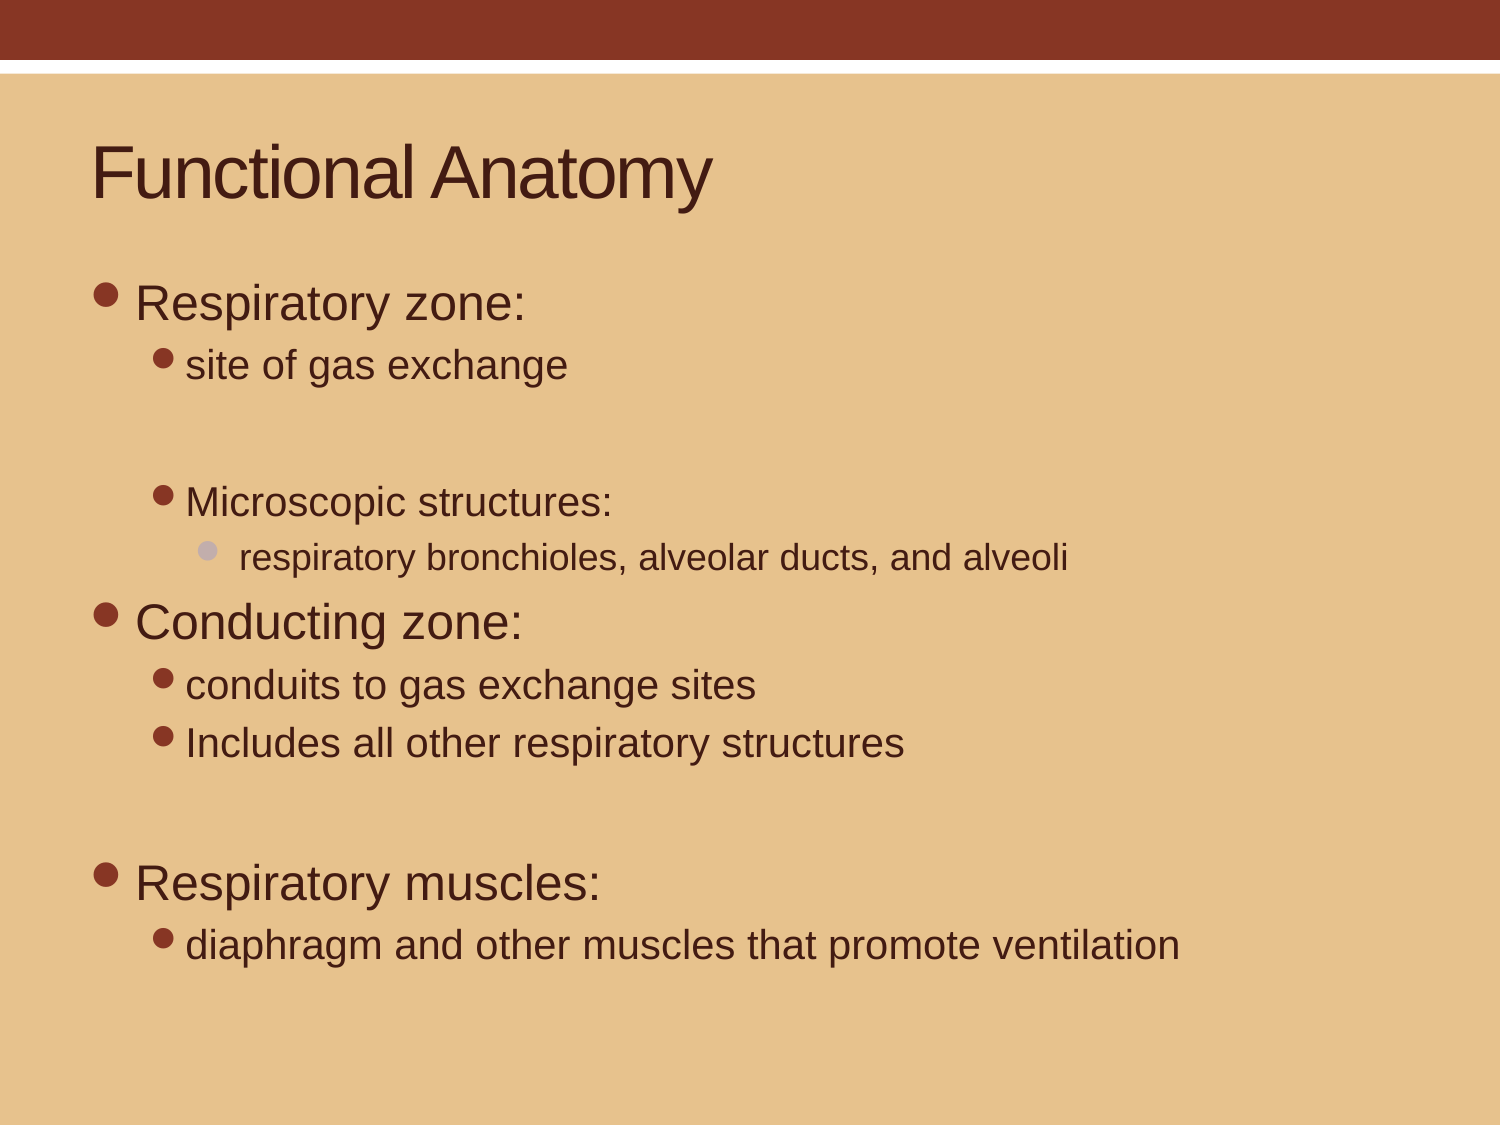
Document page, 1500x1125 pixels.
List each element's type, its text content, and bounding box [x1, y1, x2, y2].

list Respiratory zone: site of gas exchange Microscopic structures: respiratory bronchioles, alveolar ducts, and alveoli Conducting zone: conduits to gas exchange sites Includes all other respiratory structures Respiratory muscles: diaphragm and other muscles that promote ventilation [75, 262, 1425, 1063]
title Functional Anatomy [75, 87, 1425, 250]
